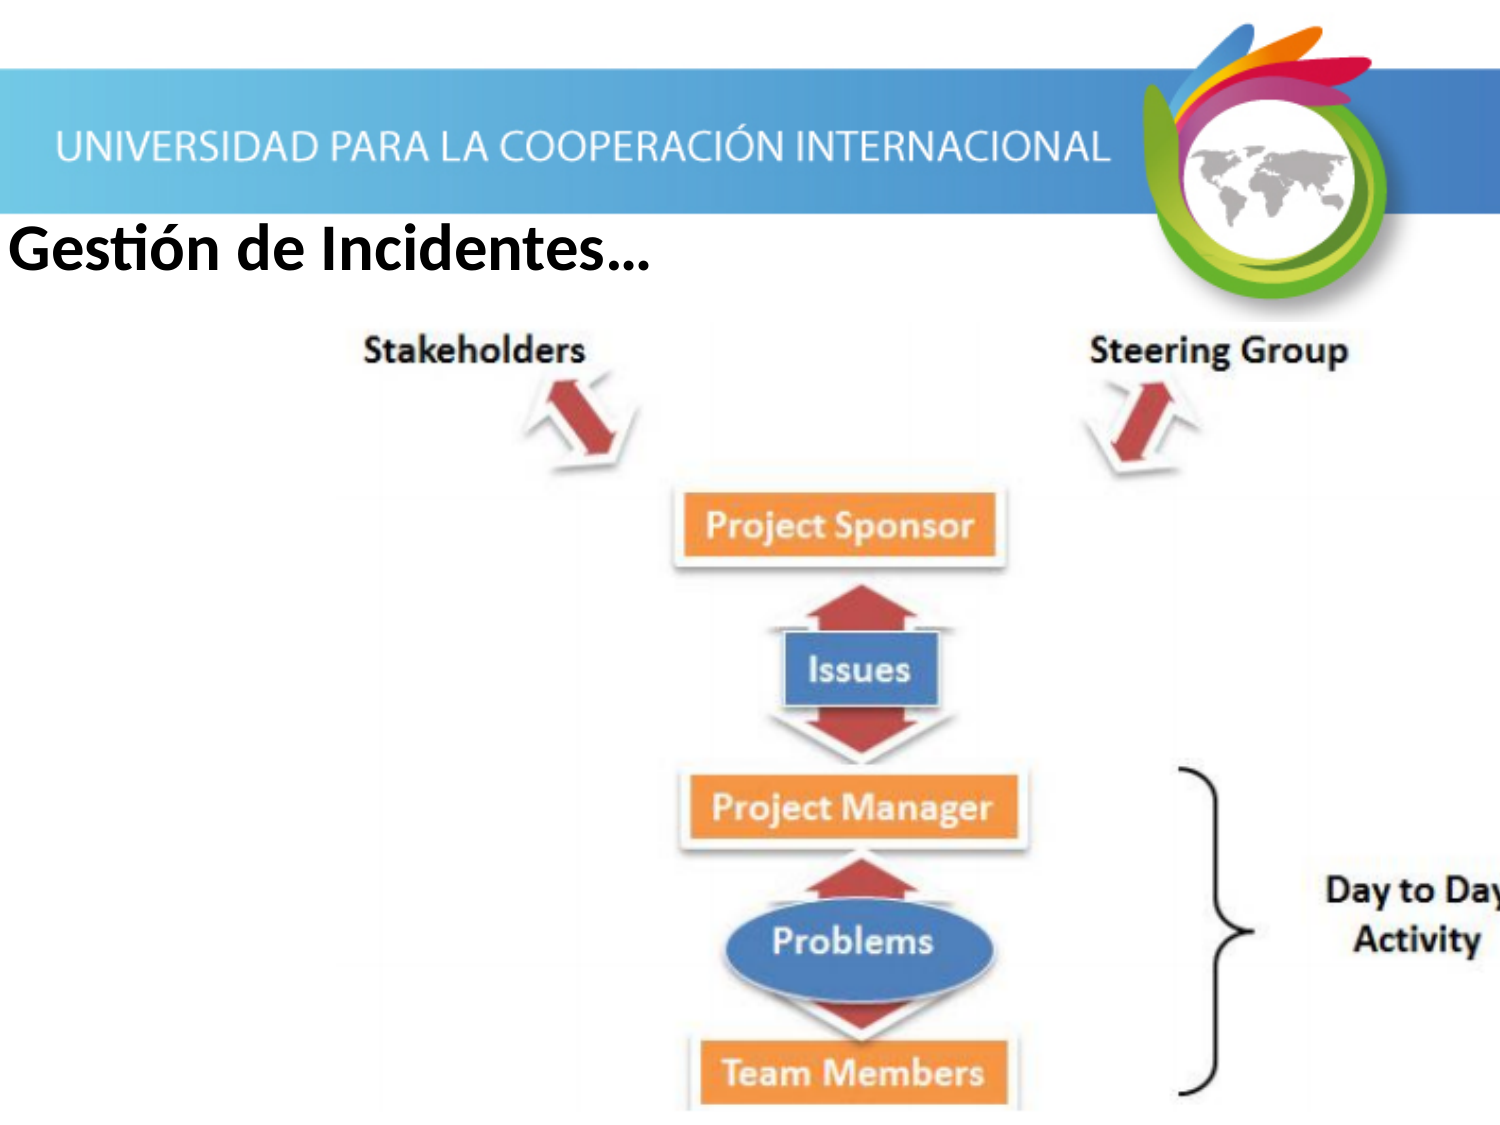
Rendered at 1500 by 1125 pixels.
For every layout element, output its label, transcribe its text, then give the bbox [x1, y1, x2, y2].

text_box Gestión de Incidentes… [0, 160, 1344, 327]
picture [0, 0, 1500, 1125]
